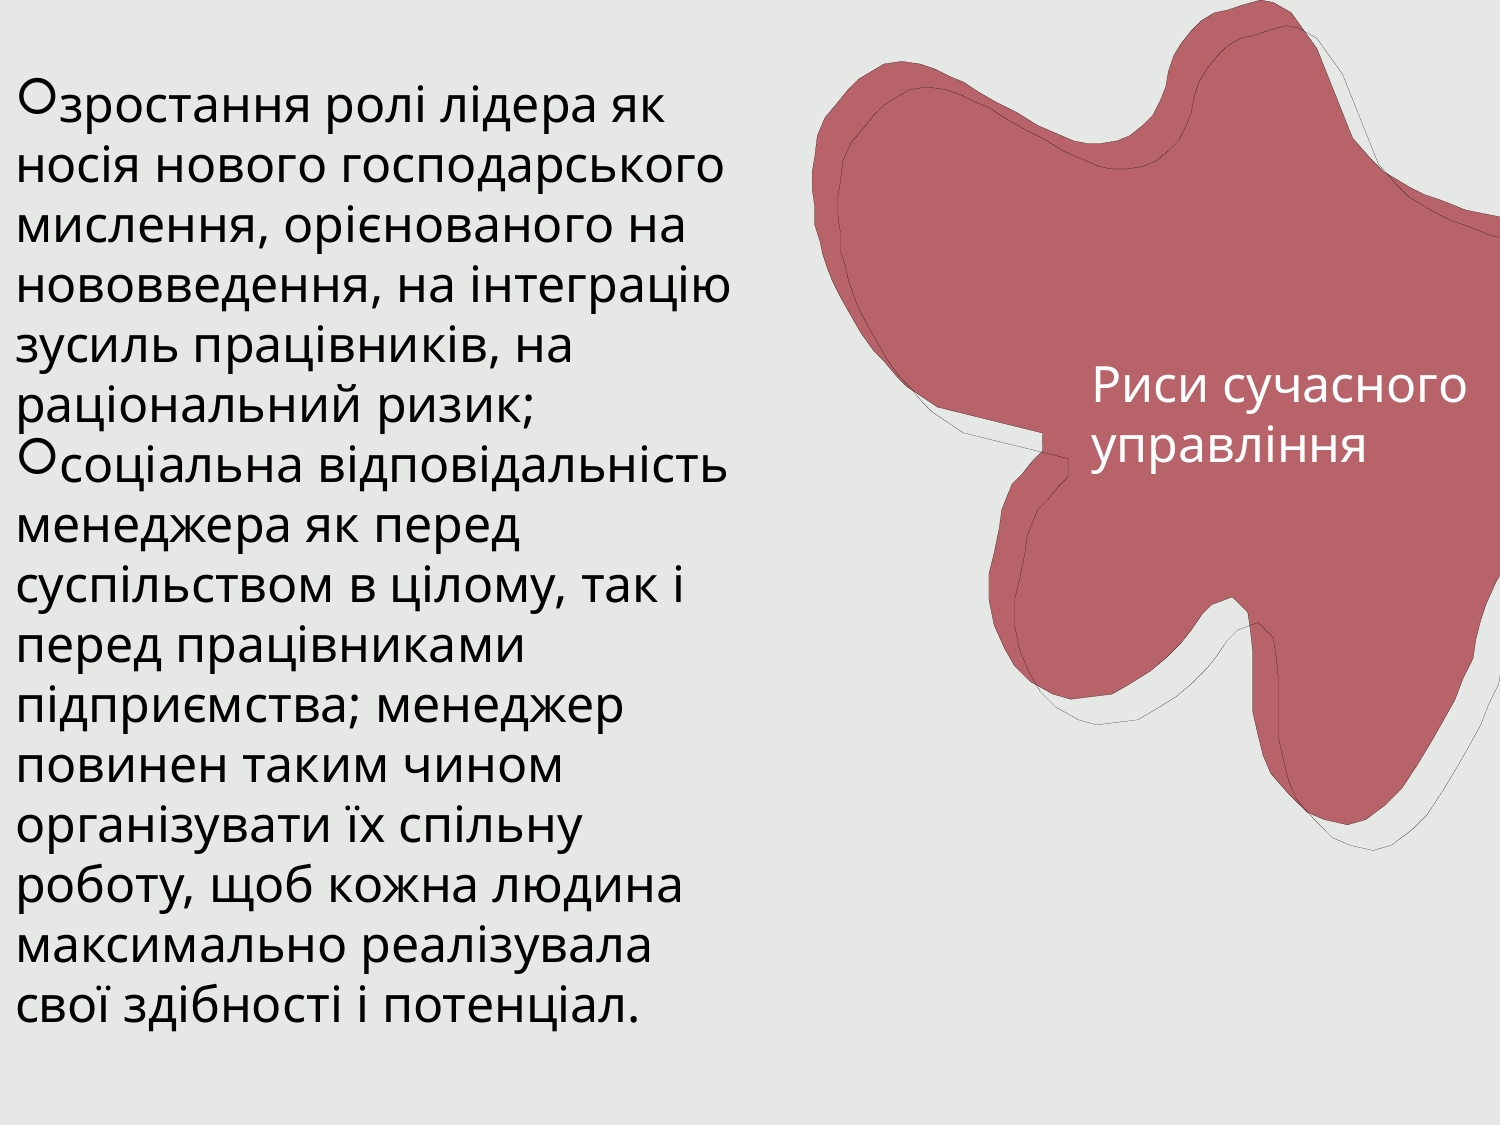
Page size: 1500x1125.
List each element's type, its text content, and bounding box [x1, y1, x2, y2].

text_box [811, 0, 1500, 851]
text_box зростання ролі лідера як носія нового господарського мислення, орієнованого на нововведення, на інтеграцію зусиль працівників, на раціональний ризик; соціальна відповідальність менеджера як перед суспільством в цілому, так і перед працівниками підприємства; менеджер повинен таким чином організувати їх спільну роботу, щоб кожна людина максимально реалізувала свої здібності і потенціал. [0, 65, 813, 1125]
